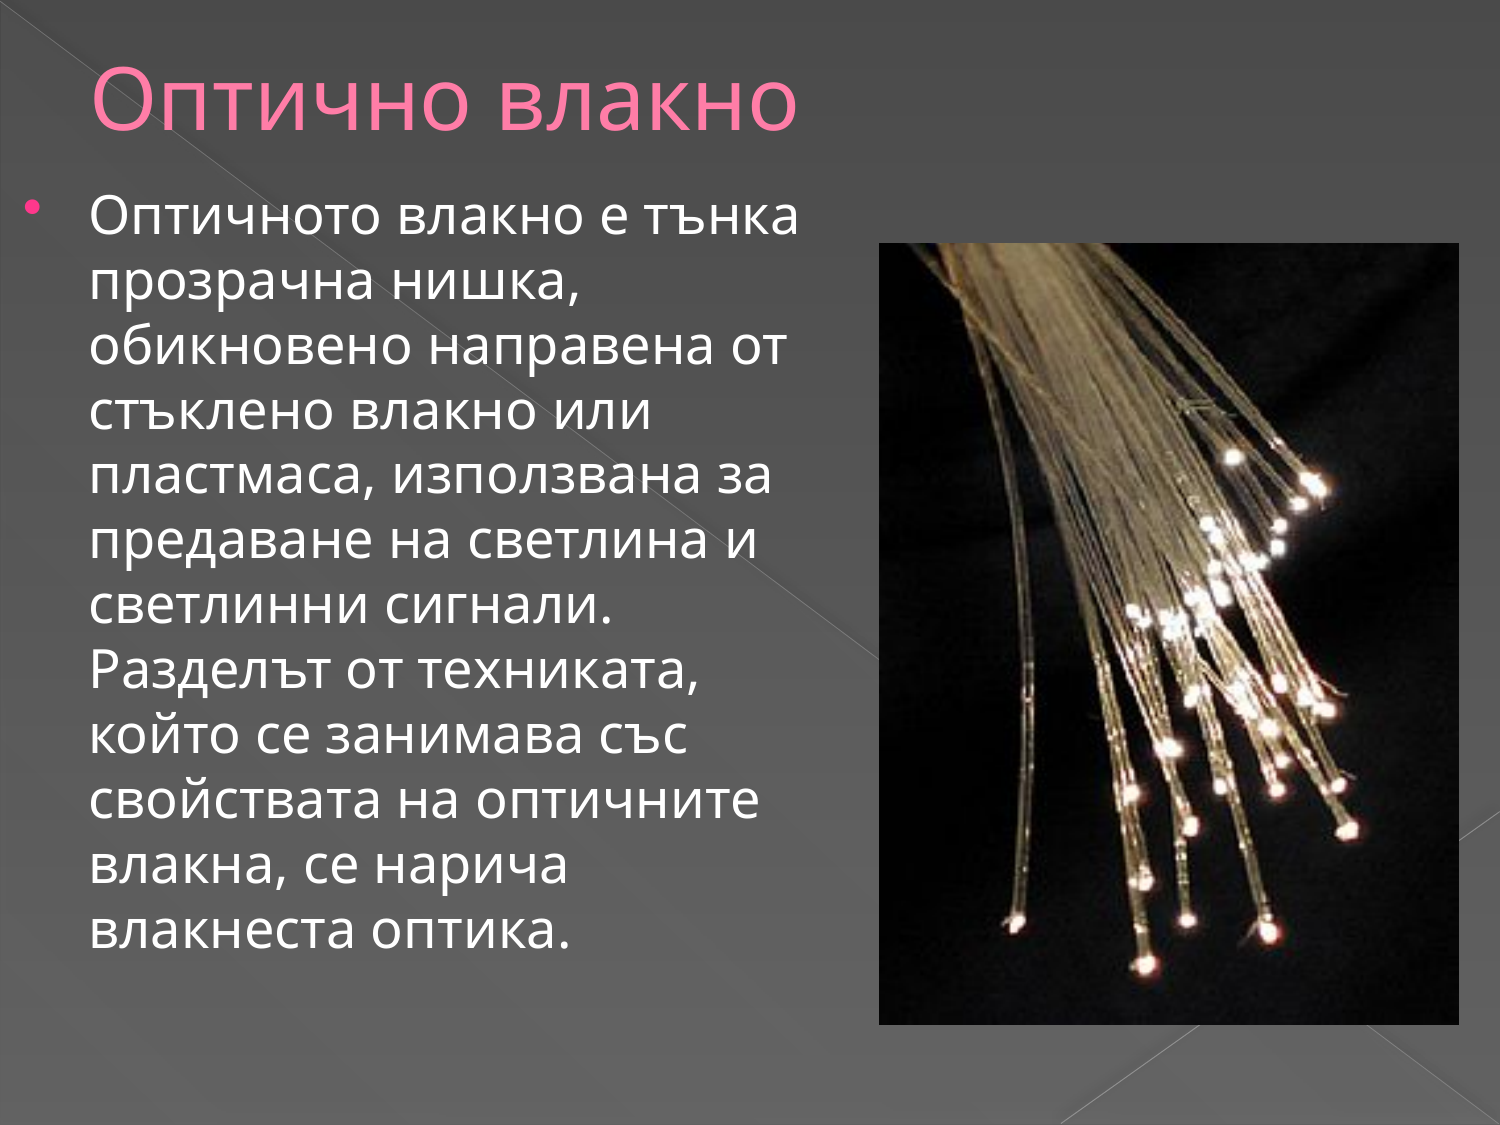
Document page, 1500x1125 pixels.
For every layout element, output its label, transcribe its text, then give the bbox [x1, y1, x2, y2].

list Оптичното влакно е тънка прозрачна нишка, обикновено направена от стъклено влакно или пластмаса, използвана за предаване на светлина и светлинни сигнали. Разделът от техниката, който се занимава със свойствата на оптичните влакна, се нарича влакнеста оптика. [0, 172, 845, 1125]
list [879, 243, 1459, 1026]
title Оптично влакно [75, 19, 1425, 173]
